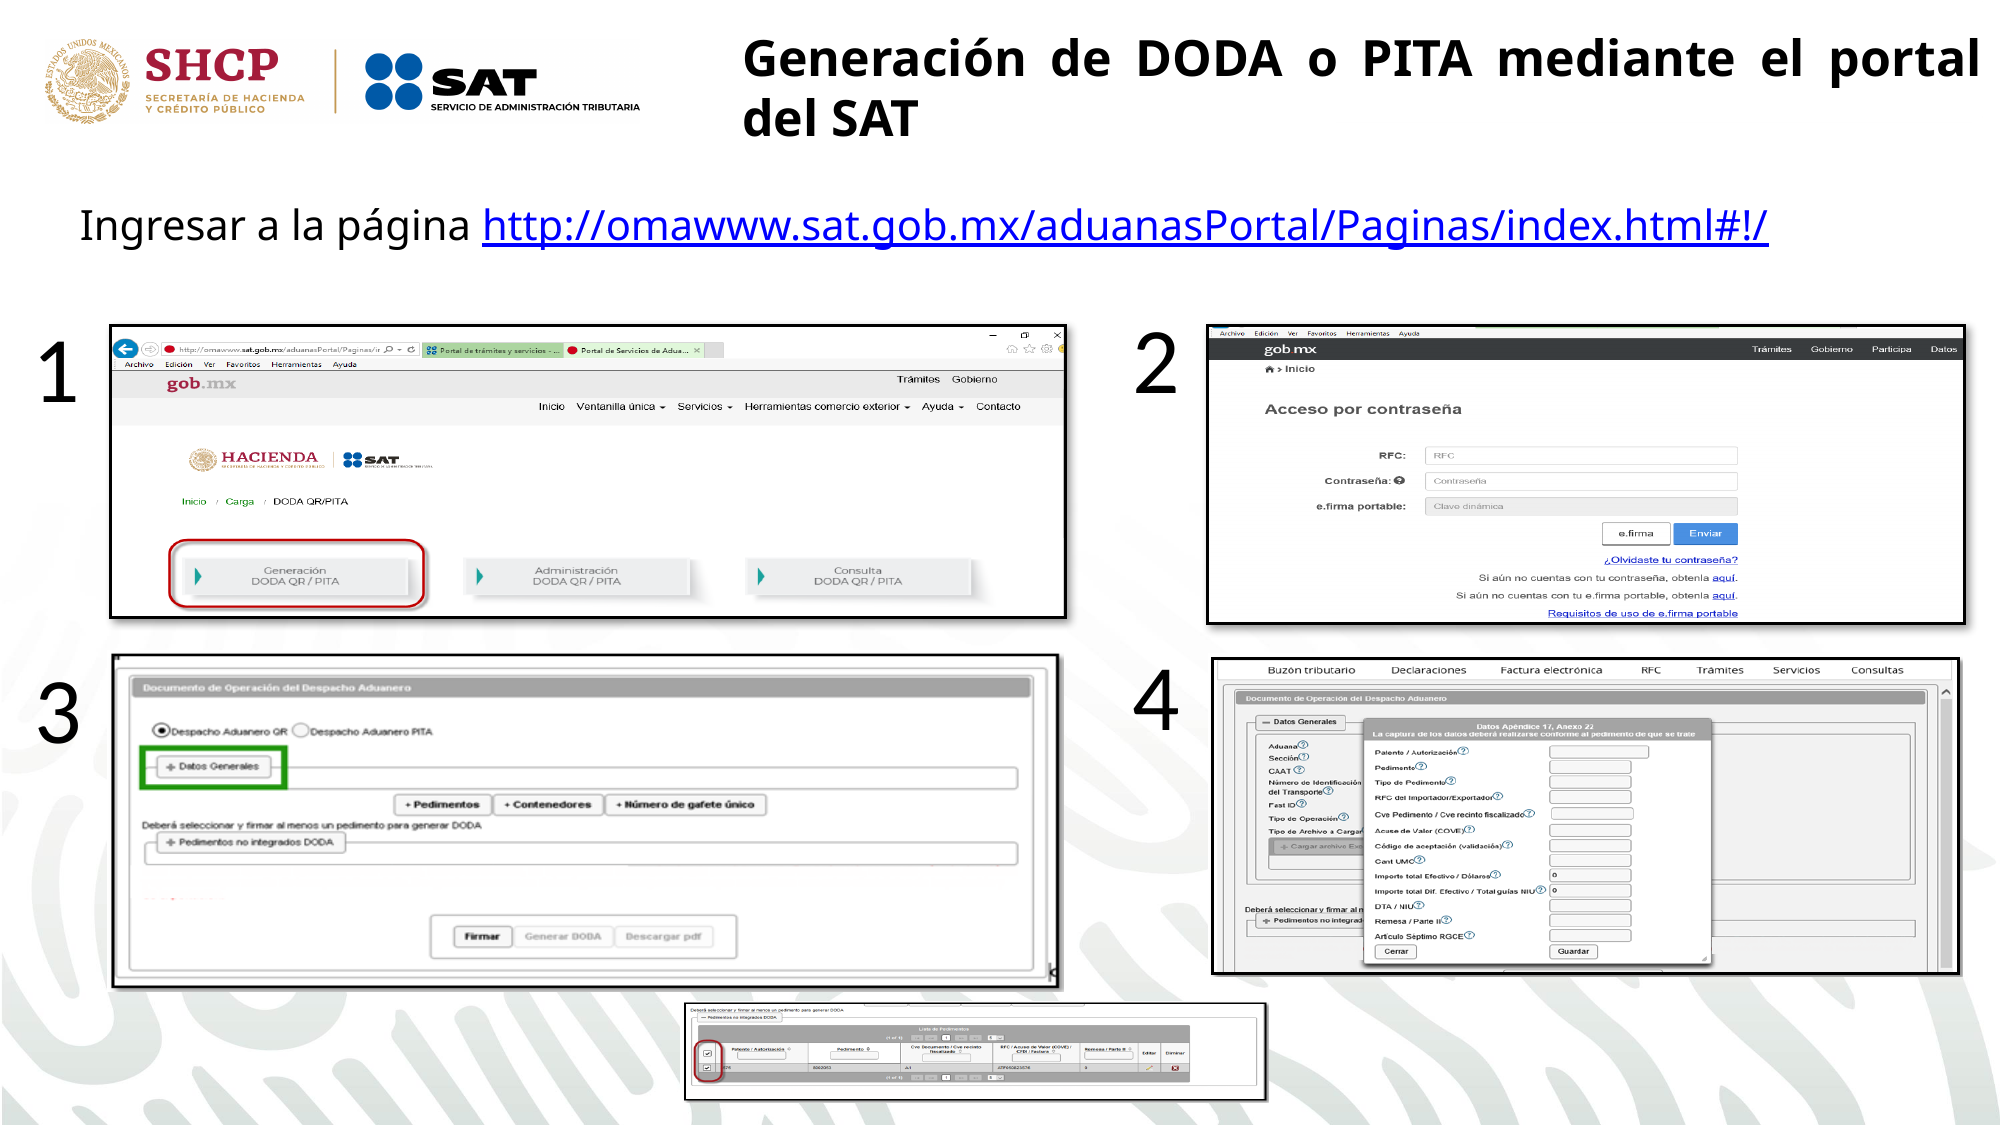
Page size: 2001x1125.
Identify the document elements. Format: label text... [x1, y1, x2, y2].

text_box Generación de DODA o PITA mediante el portal del SAT [577, 18, 1997, 154]
picture [0, 0, 2000, 1125]
text_box Ingresar a la página http://omawww.sat.gob.mx/aduanasPortal/Paginas/index.html#!/ [65, 191, 1997, 263]
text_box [0, 292, 1964, 1103]
